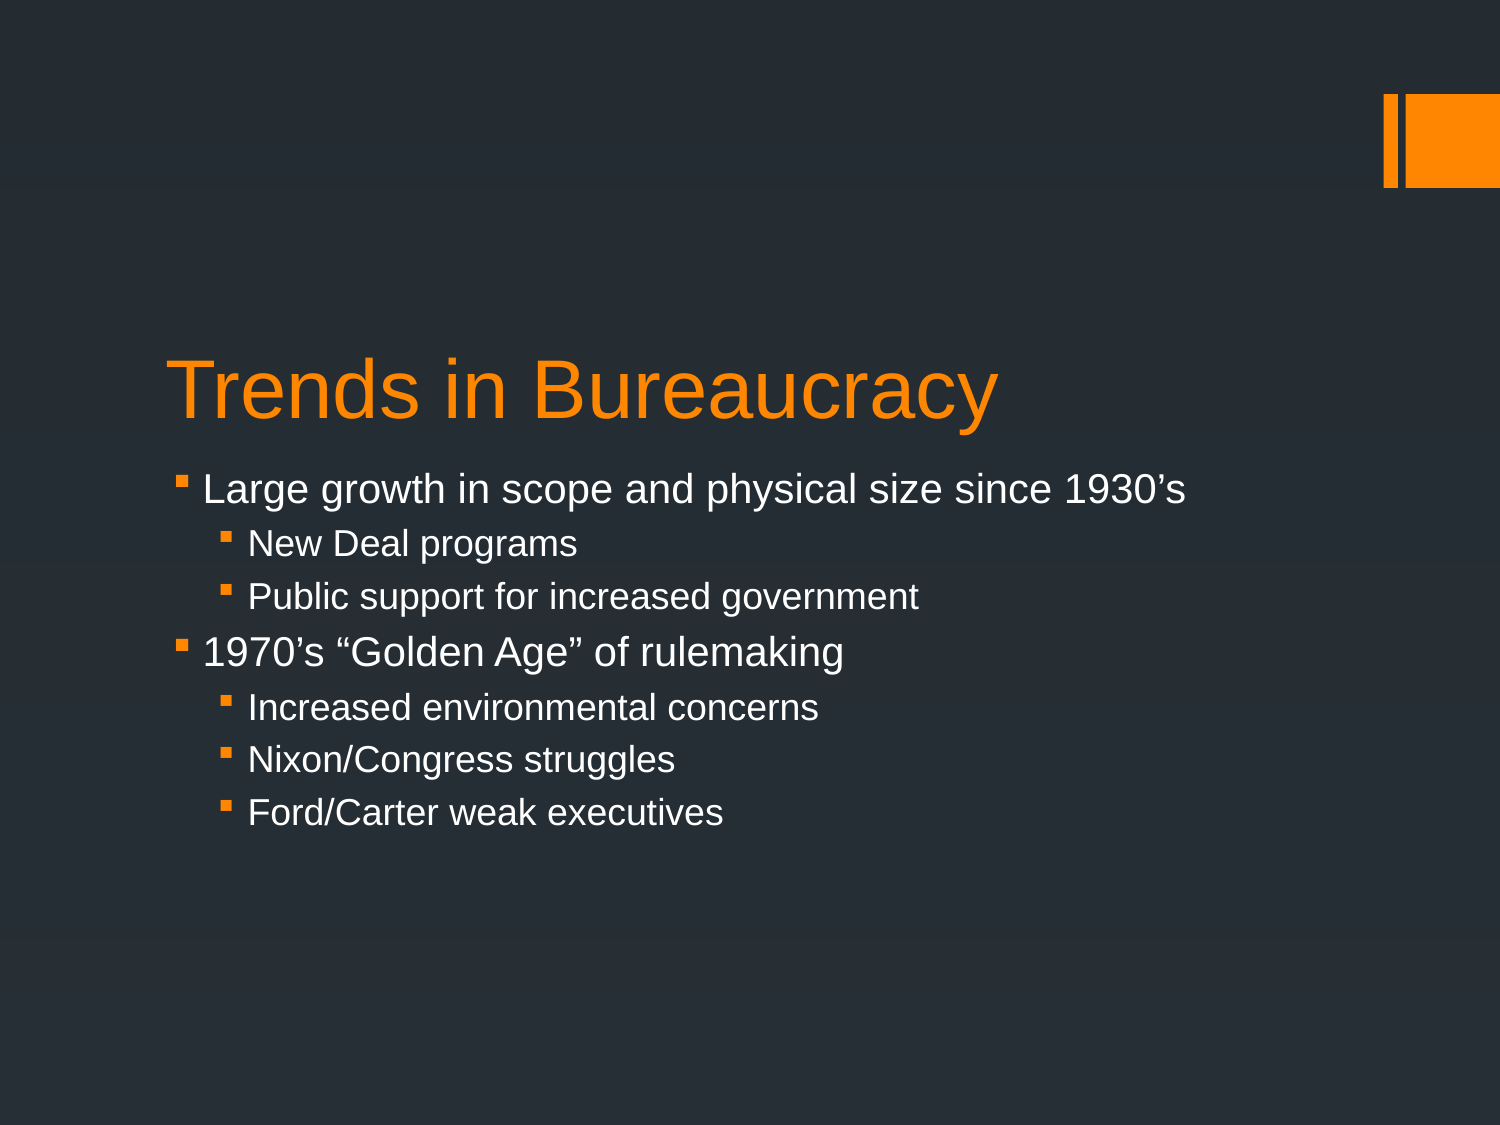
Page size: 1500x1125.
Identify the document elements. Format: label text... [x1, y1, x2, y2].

title Trends in Bureaucracy [150, 253, 1350, 443]
list Large growth in scope and physical size since 1930’s New Deal programs Public support for increased government 1970’s “Golden Age” of rulemaking Increased environmental concerns Nixon/Congress struggles Ford/Carter weak executives [150, 454, 1350, 1035]
